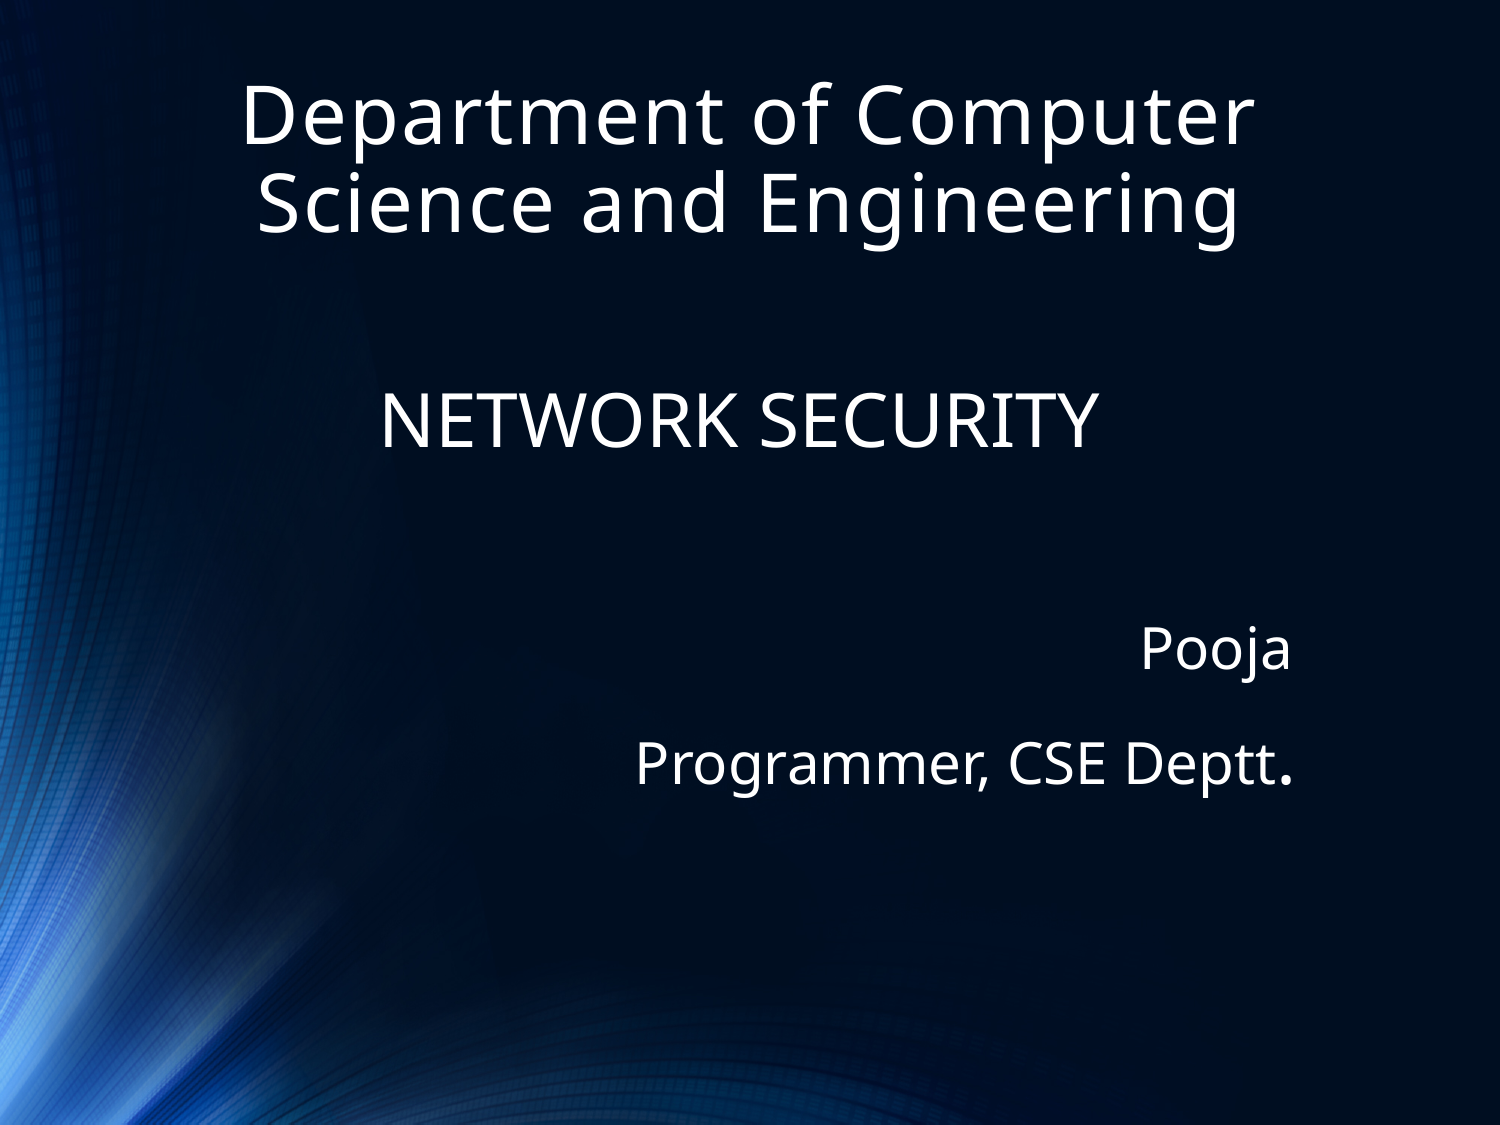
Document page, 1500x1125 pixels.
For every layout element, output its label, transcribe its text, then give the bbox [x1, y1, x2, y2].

title Department of Computer Science and Engineering [187, 62, 1313, 258]
picture [0, 0, 1500, 1125]
list NETWORK SECURITY Pooja Programmer, CSE Deptt. [187, 375, 1312, 891]
